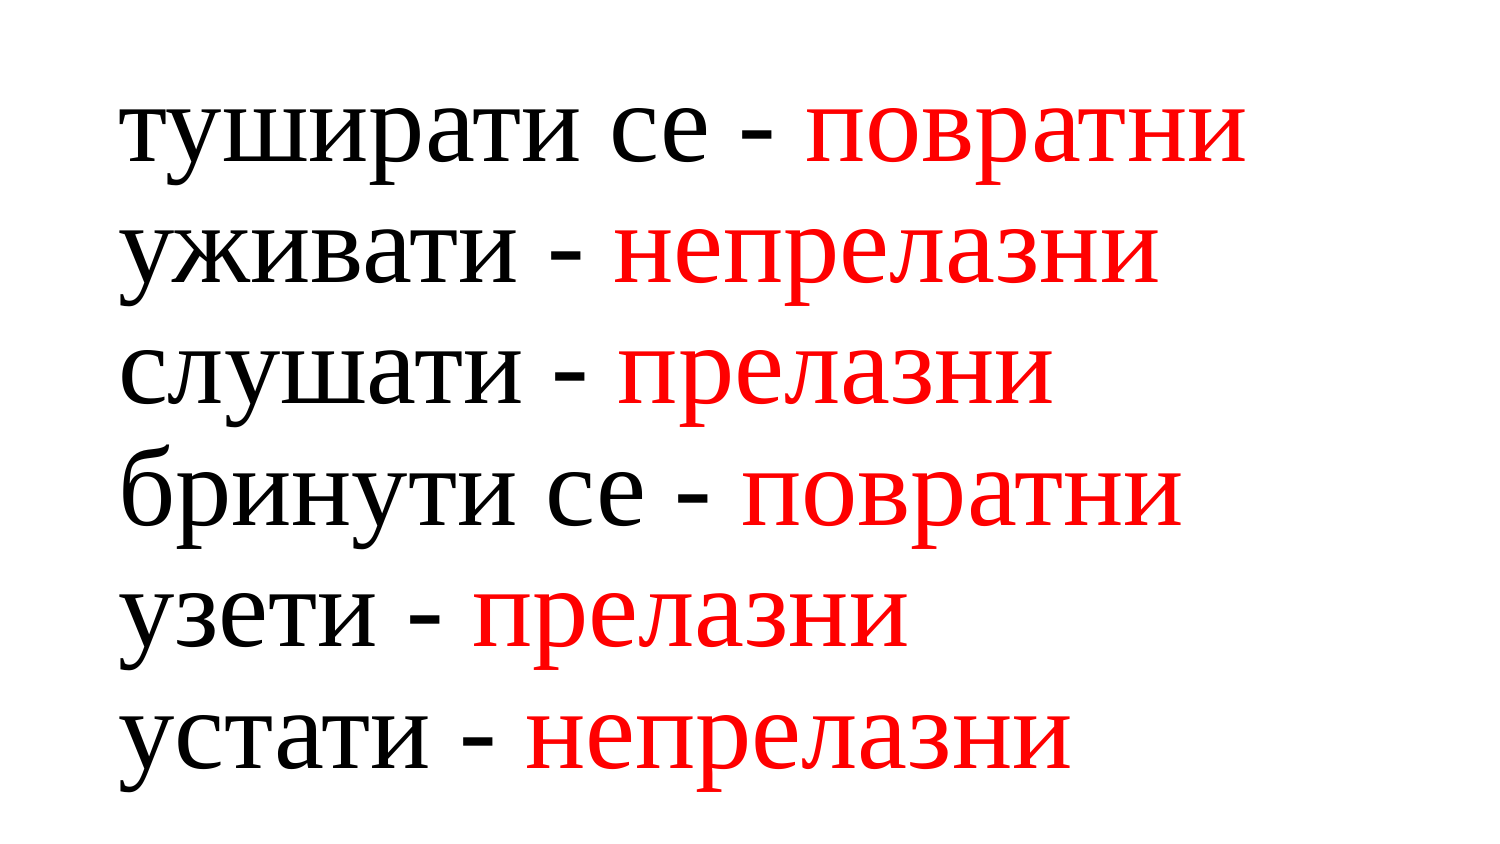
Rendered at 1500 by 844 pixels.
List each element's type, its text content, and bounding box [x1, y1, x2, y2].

title туширати се - повратни уживати - непрелазни слушати - прелазни бринути се - повратни узети - прелазни устати - непрелазни [103, 44, 1397, 812]
